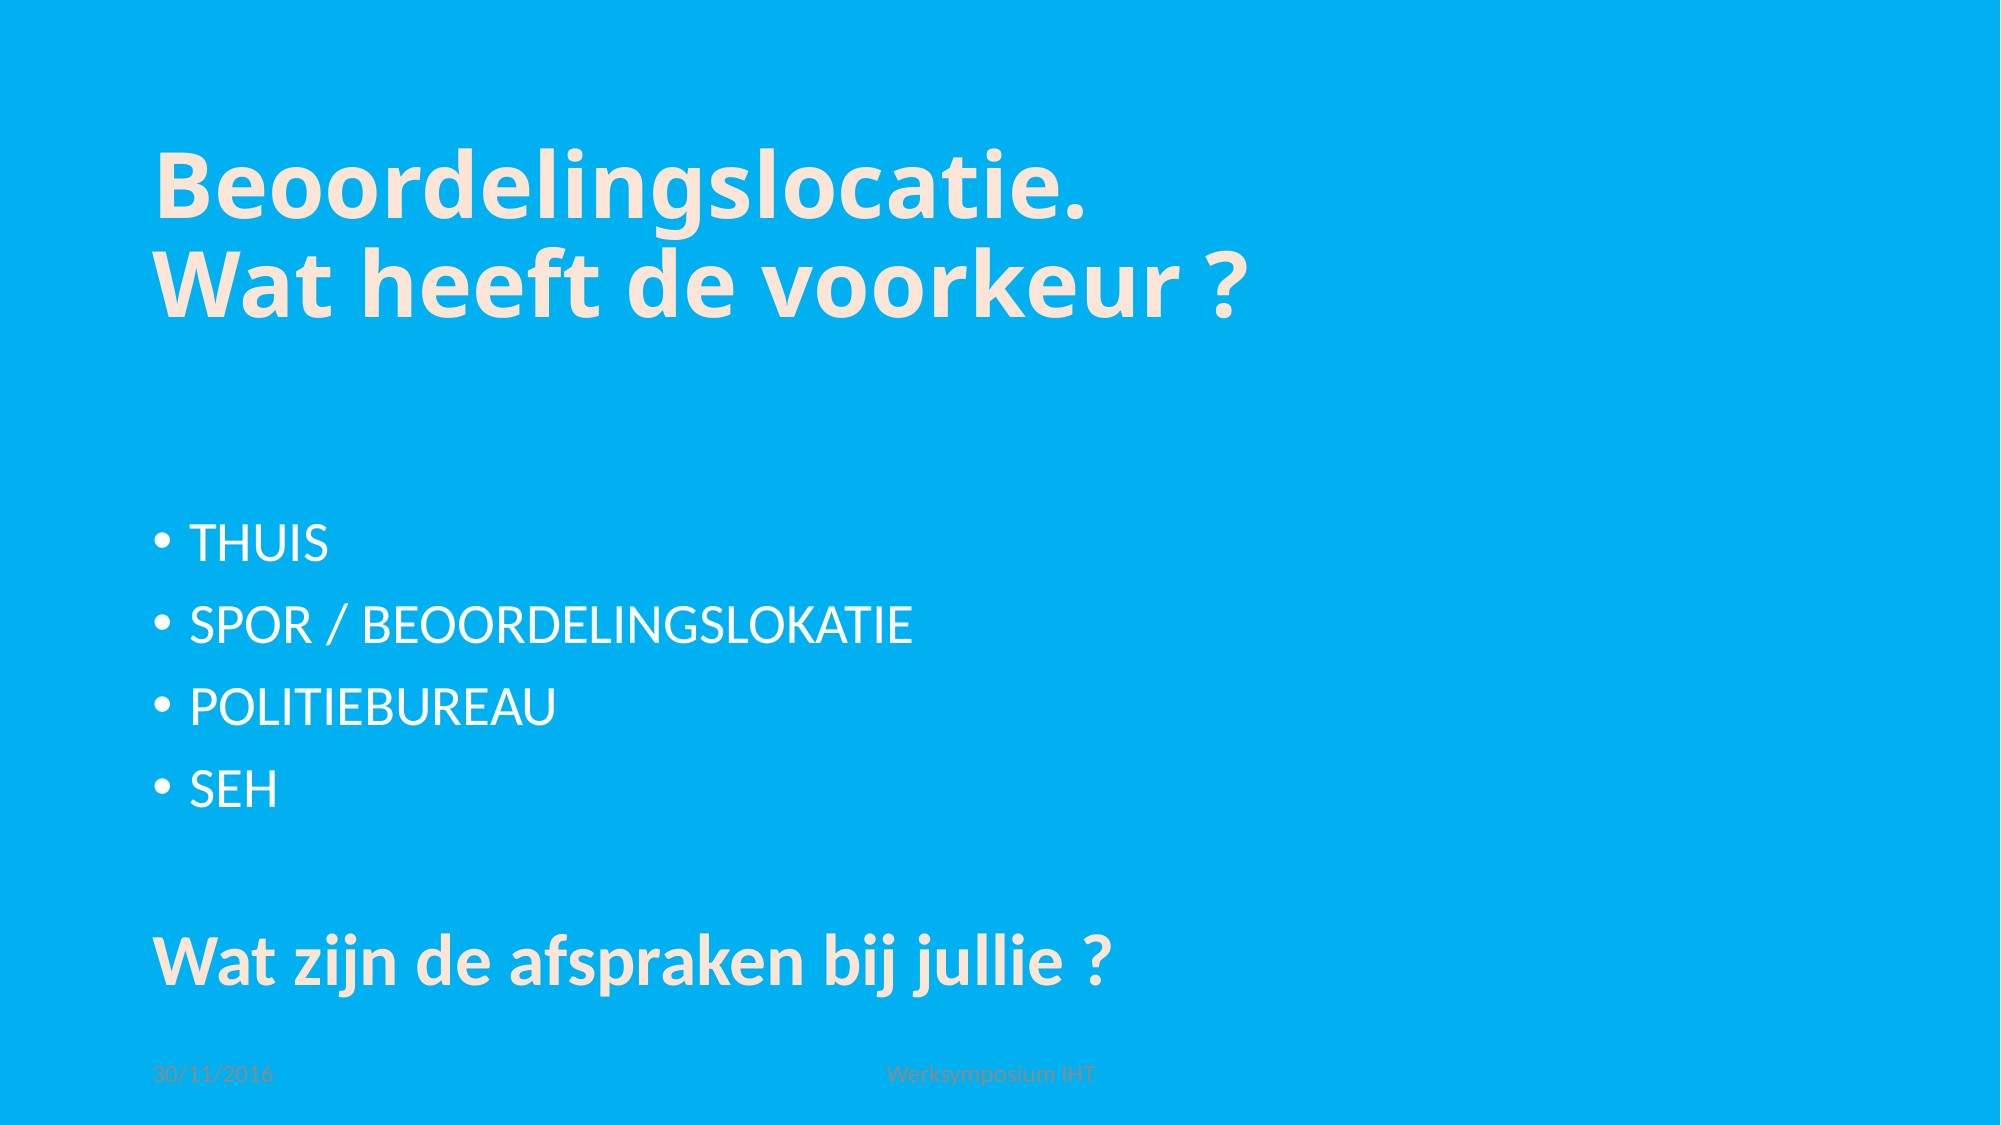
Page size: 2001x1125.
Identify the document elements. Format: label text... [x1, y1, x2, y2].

footer Werksymposium IHT [662, 1042, 1338, 1103]
title Beoordelingslocatie. Wat heeft de voorkeur ? [137, 59, 1863, 418]
list THUIS SPOR / BEOORDELINGSLOKATIE POLITIEBUREAU SEH Wat zijn de afspraken bij jullie ? [137, 504, 1863, 1014]
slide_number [137, 1042, 588, 1103]
